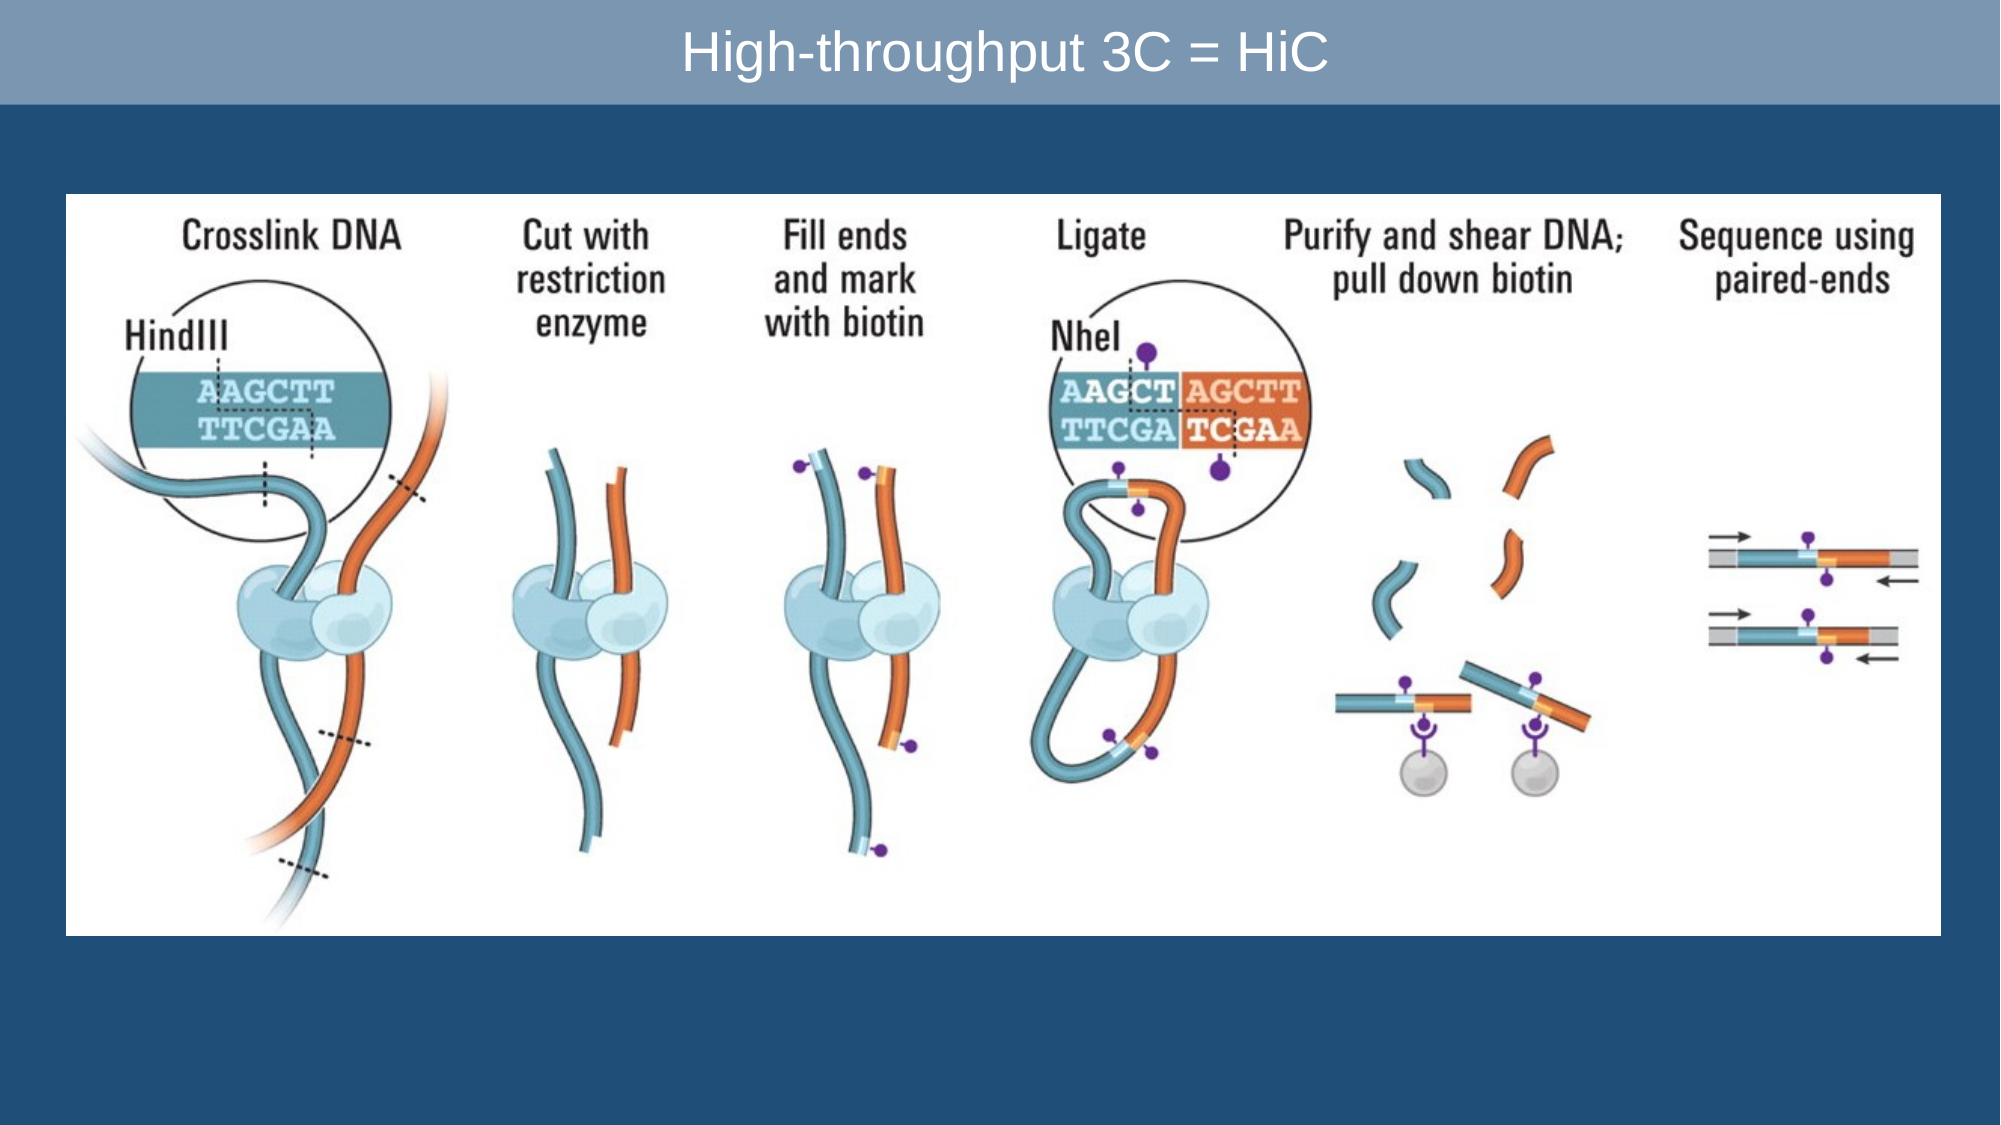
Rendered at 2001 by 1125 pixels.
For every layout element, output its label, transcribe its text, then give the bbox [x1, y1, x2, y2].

text_box [0, 106, 2000, 1125]
text_box High-throughput 3C = HiC [35, 7, 1977, 90]
text_box [0, 0, 2000, 106]
picture [65, 194, 1941, 936]
